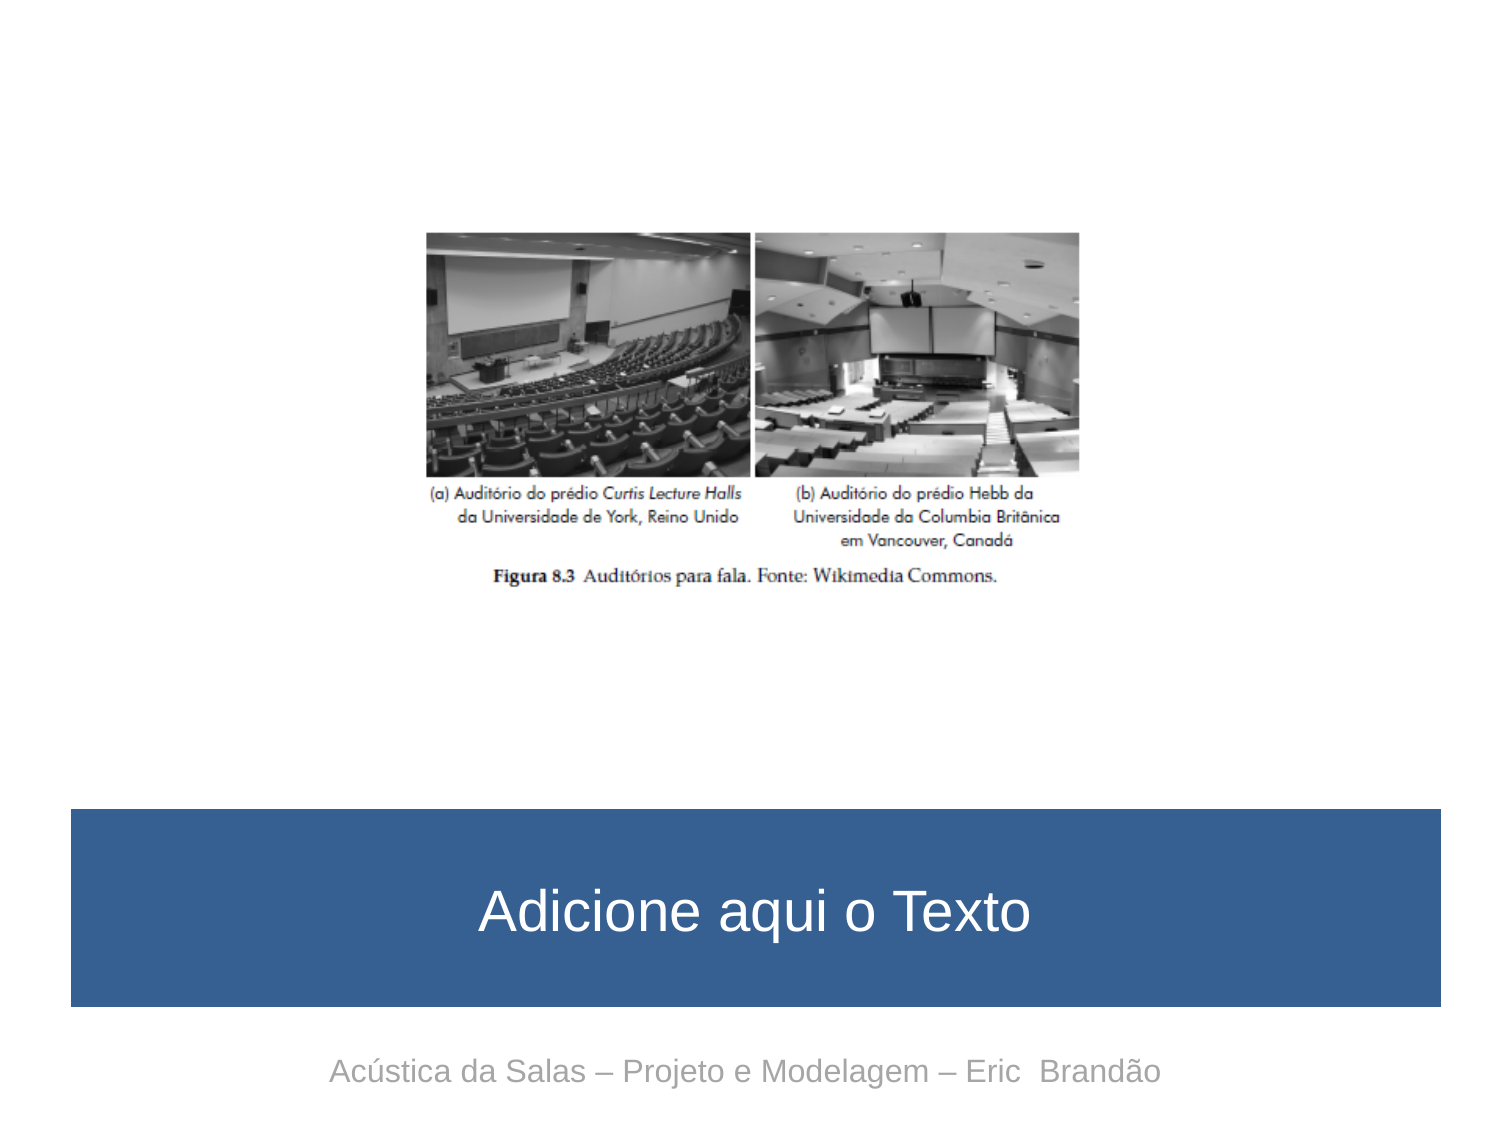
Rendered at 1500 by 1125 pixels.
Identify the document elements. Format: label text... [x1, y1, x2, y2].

text_box Adicione aqui o Texto [70, 808, 1442, 1008]
picture [400, 207, 1081, 598]
footer Acústica da Salas – Projeto e Modelagem – Eric Brandão [0, 1042, 1500, 1103]
